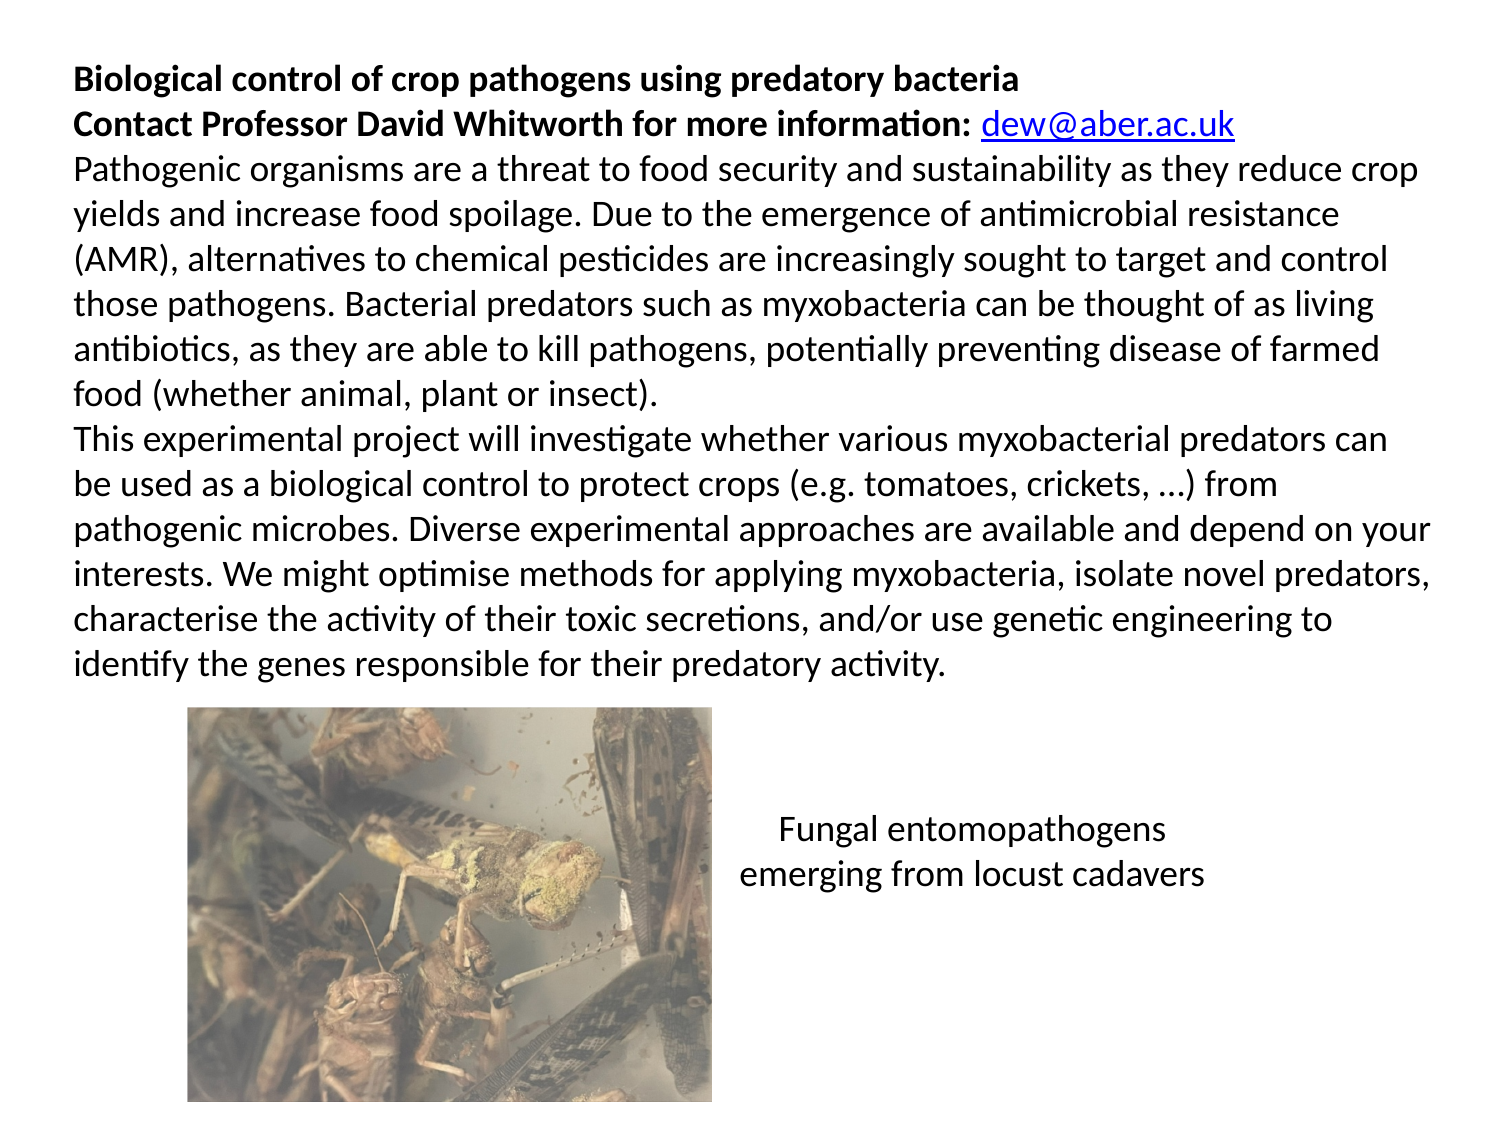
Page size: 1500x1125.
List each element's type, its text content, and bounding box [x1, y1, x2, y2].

picture [188, 642, 712, 1125]
text_box Biological control of crop pathogens using predatory bacteria Contact Professor David Whitworth for more information: dew@aber.ac.uk Pathogenic organisms are a threat to food security and sustainability as they reduce crop yields and increase food spoilage. Due to the emergence of antimicrobial resistance (AMR), alternatives to chemical pesticides are increasingly sought to target and control those pathogens. Bacterial predators such as myxobacteria can be thought of as living antibiotics, as they are able to kill pathogens, potentially preventing disease of farmed food (whether animal, plant or insect). This experimental project will investigate whether various myxobacterial predators can be used as a biological control to protect crops (e.g. tomatoes, crickets, …) from pathogenic microbes. Diverse experimental approaches are available and depend on your interests. We might optimise methods for applying myxobacteria, isolate novel predators, characterise the activity of their toxic secretions, and/or use genetic engineering to identify the genes responsible for their predatory activity. [58, 46, 1453, 692]
text_box Fungal entomopathogens emerging from locust cadavers [714, 796, 1231, 902]
